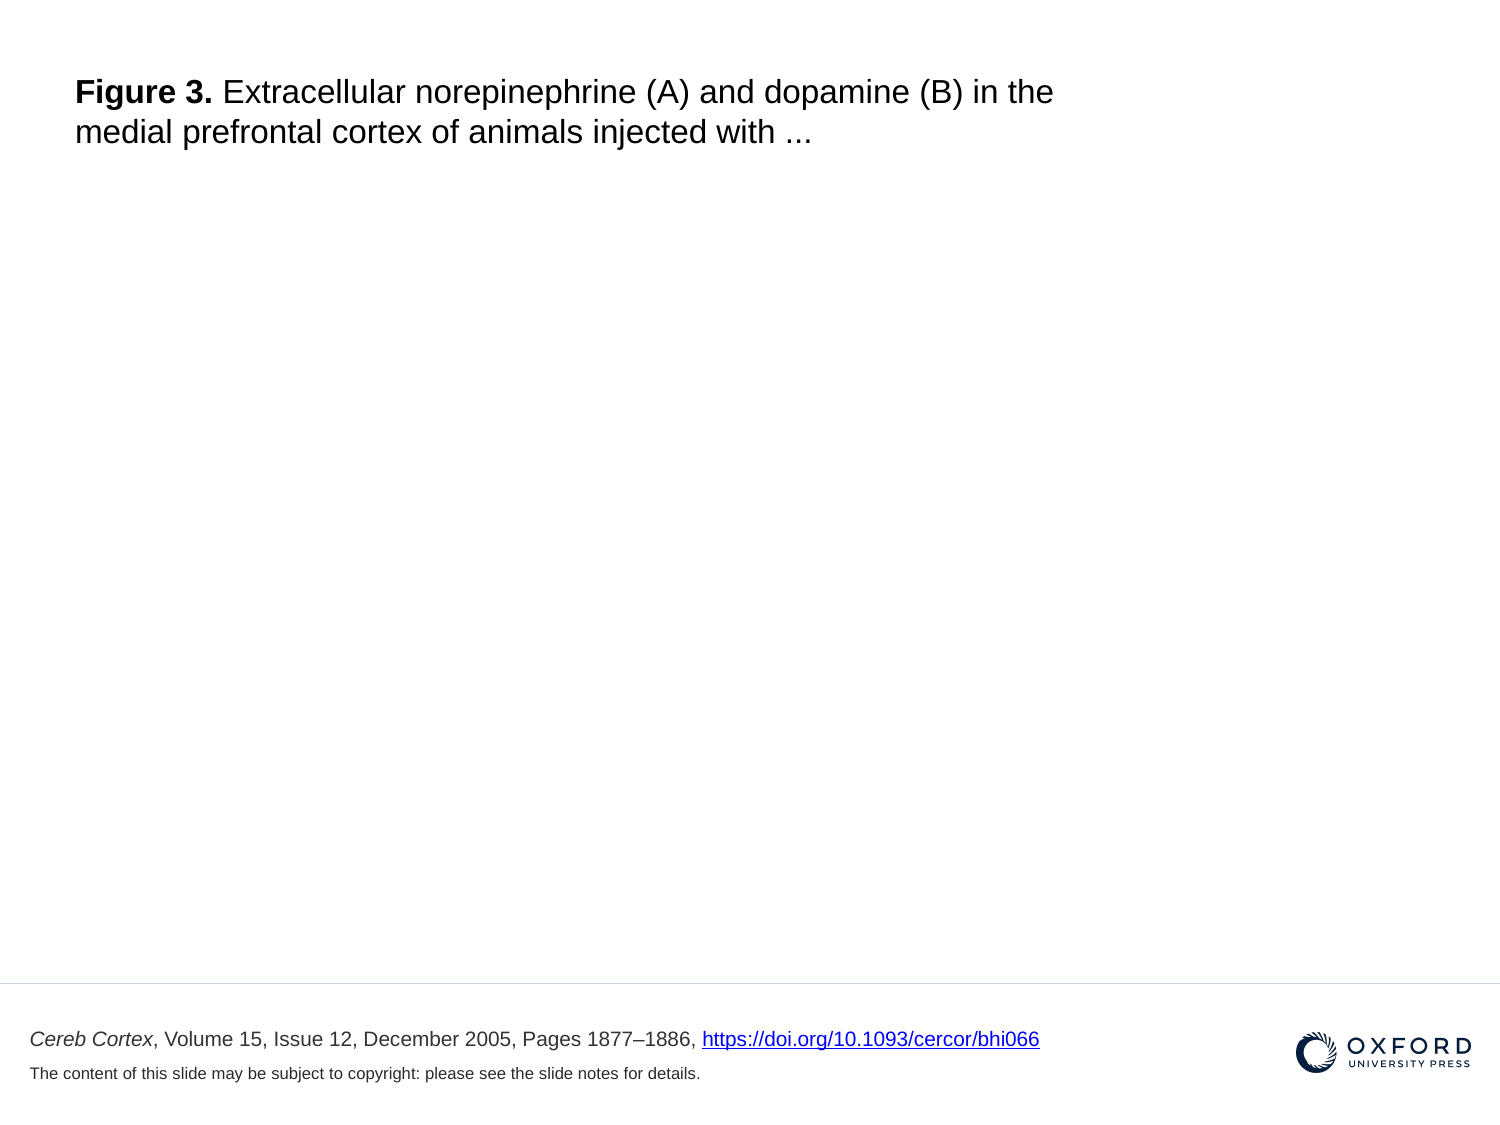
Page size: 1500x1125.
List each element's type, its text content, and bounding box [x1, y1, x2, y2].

footer Cereb Cortex, Volume 15, Issue 12, December 2005, Pages 1877–1886, https://doi.org/10.1093/cercor/bhi066 The content of this slide may be subject to copyright: please see the slide notes for details. [0, 983, 1260, 1125]
picture [1296, 1032, 1471, 1073]
title Figure 3. Extracellular norepinephrine (A) and dopamine (B) in the medial prefrontal cortex of animals injected with ... [75, 69, 1078, 171]
